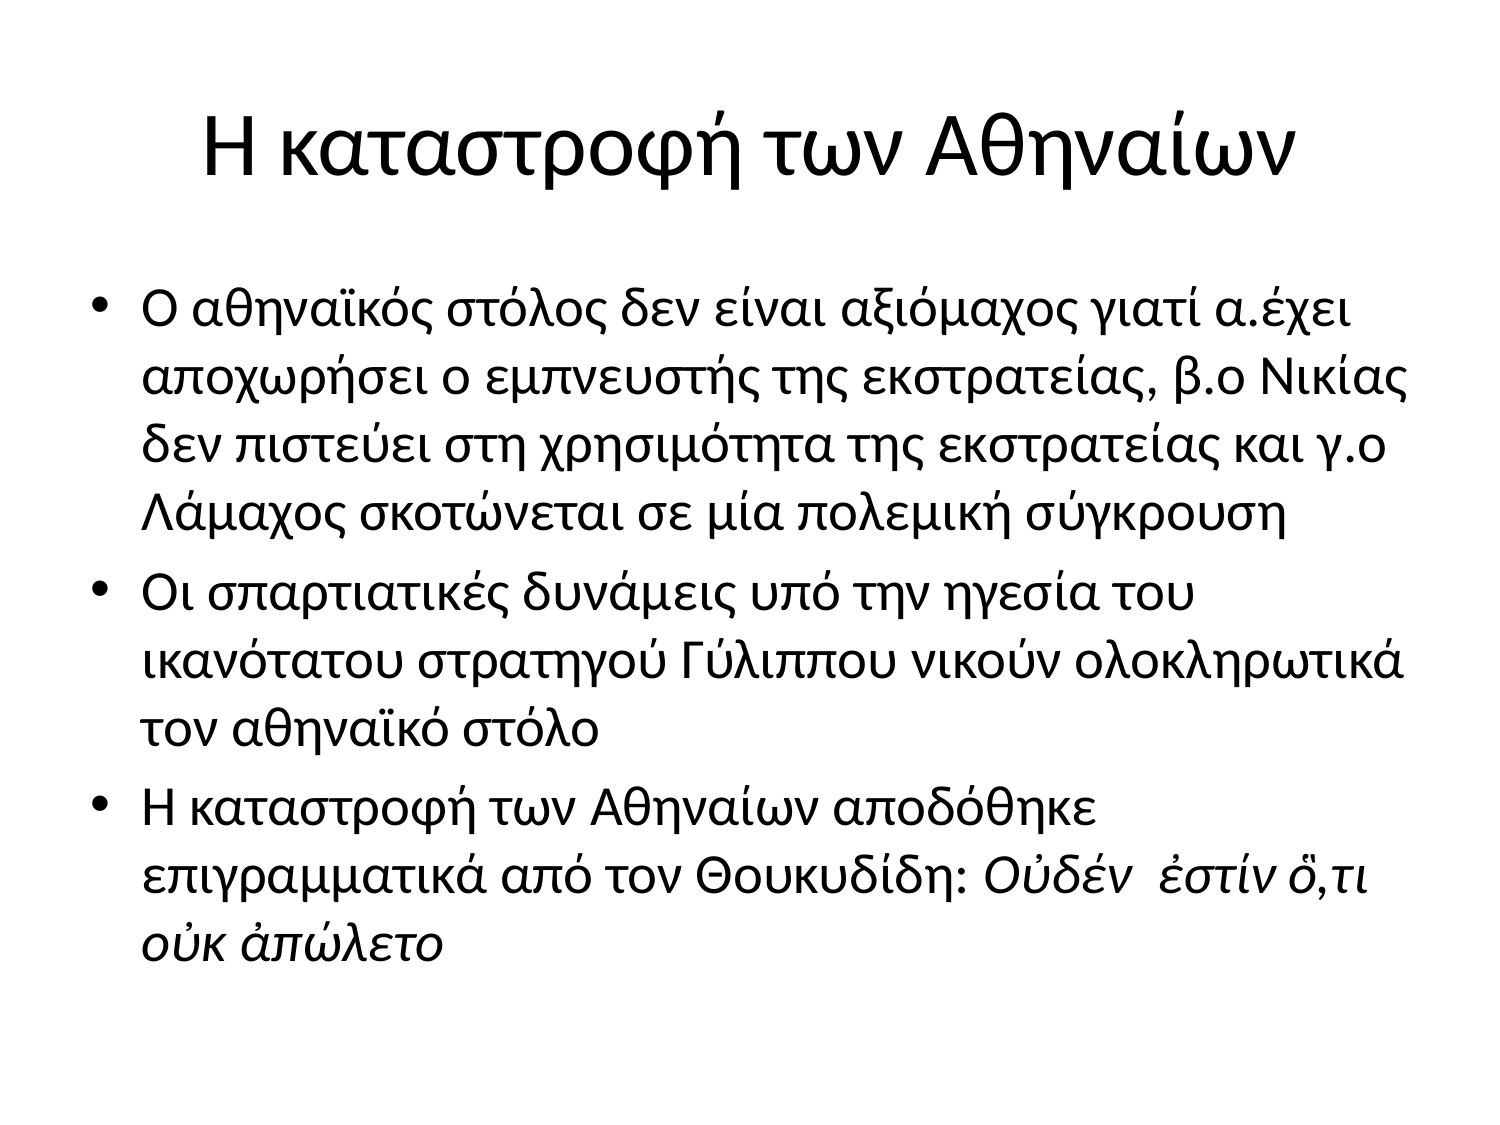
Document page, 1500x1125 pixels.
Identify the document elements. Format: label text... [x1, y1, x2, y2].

title Η καταστροφή των Αθηναίων [75, 45, 1425, 233]
list Ο αθηναϊκός στόλος δεν είναι αξιόμαχος γιατί α.έχει αποχωρήσει ο εμπνευστής της εκστρατείας, β.ο Νικίας δεν πιστεύει στη χρησιμότητα της εκστρατείας και γ.ο Λάμαχος σκοτώνεται σε μία πολεμική σύγκρουση Οι σπαρτιατικές δυνάμεις υπό την ηγεσία του ικανότατου στρατηγού Γύλιππου νικούν ολοκληρωτικά τον αθηναϊκό στόλο Η καταστροφή των Αθηναίων αποδόθηκε επιγραμματικά από τον Θουκυδίδη: Οὐδέν ἐστίν ὃ,τι οὐκ ἀπώλετο [75, 262, 1425, 1005]
